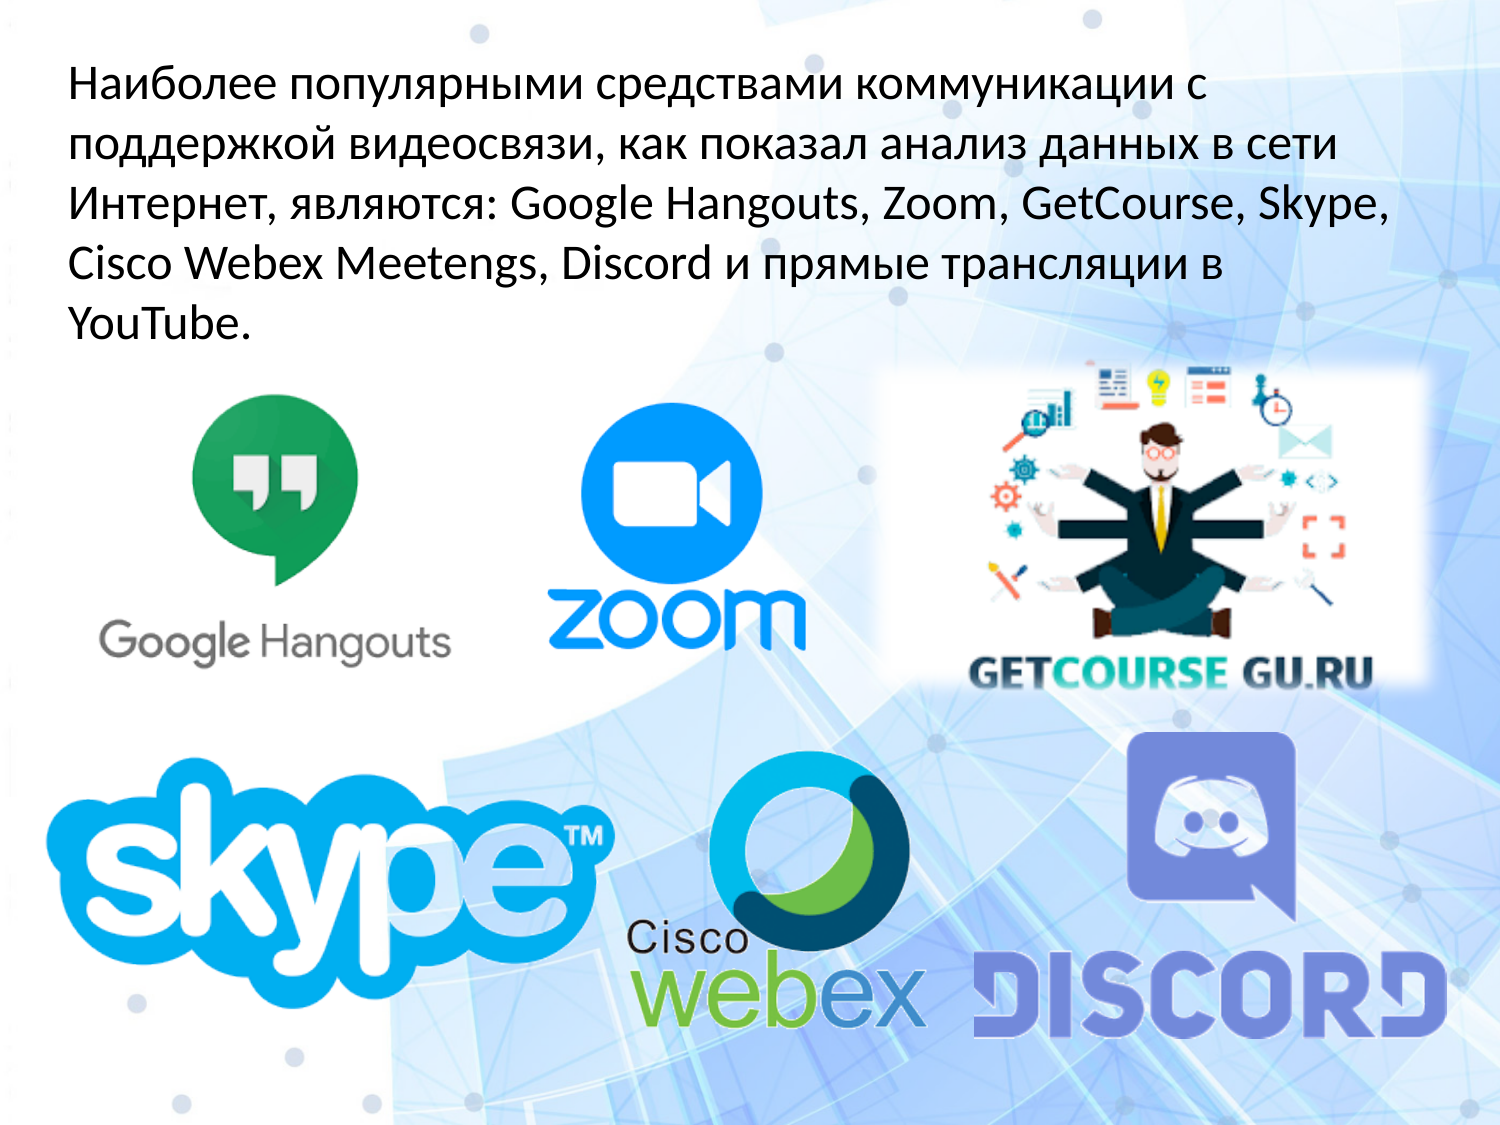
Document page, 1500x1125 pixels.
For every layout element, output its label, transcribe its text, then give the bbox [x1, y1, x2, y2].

text_box Наиболее популярными средствами коммуникации с поддержкой видеосвязи, как показал анализ данных в сети Интернет, являются: Google Hangouts, Zoom, GetCourse, Skype, Cisco Webex Meetengs, Discord и прямые трансляции в YouTube. [53, 41, 1424, 348]
picture [974, 732, 1448, 1040]
picture [52, 348, 855, 705]
picture [44, 729, 946, 1035]
picture [856, 348, 1448, 704]
